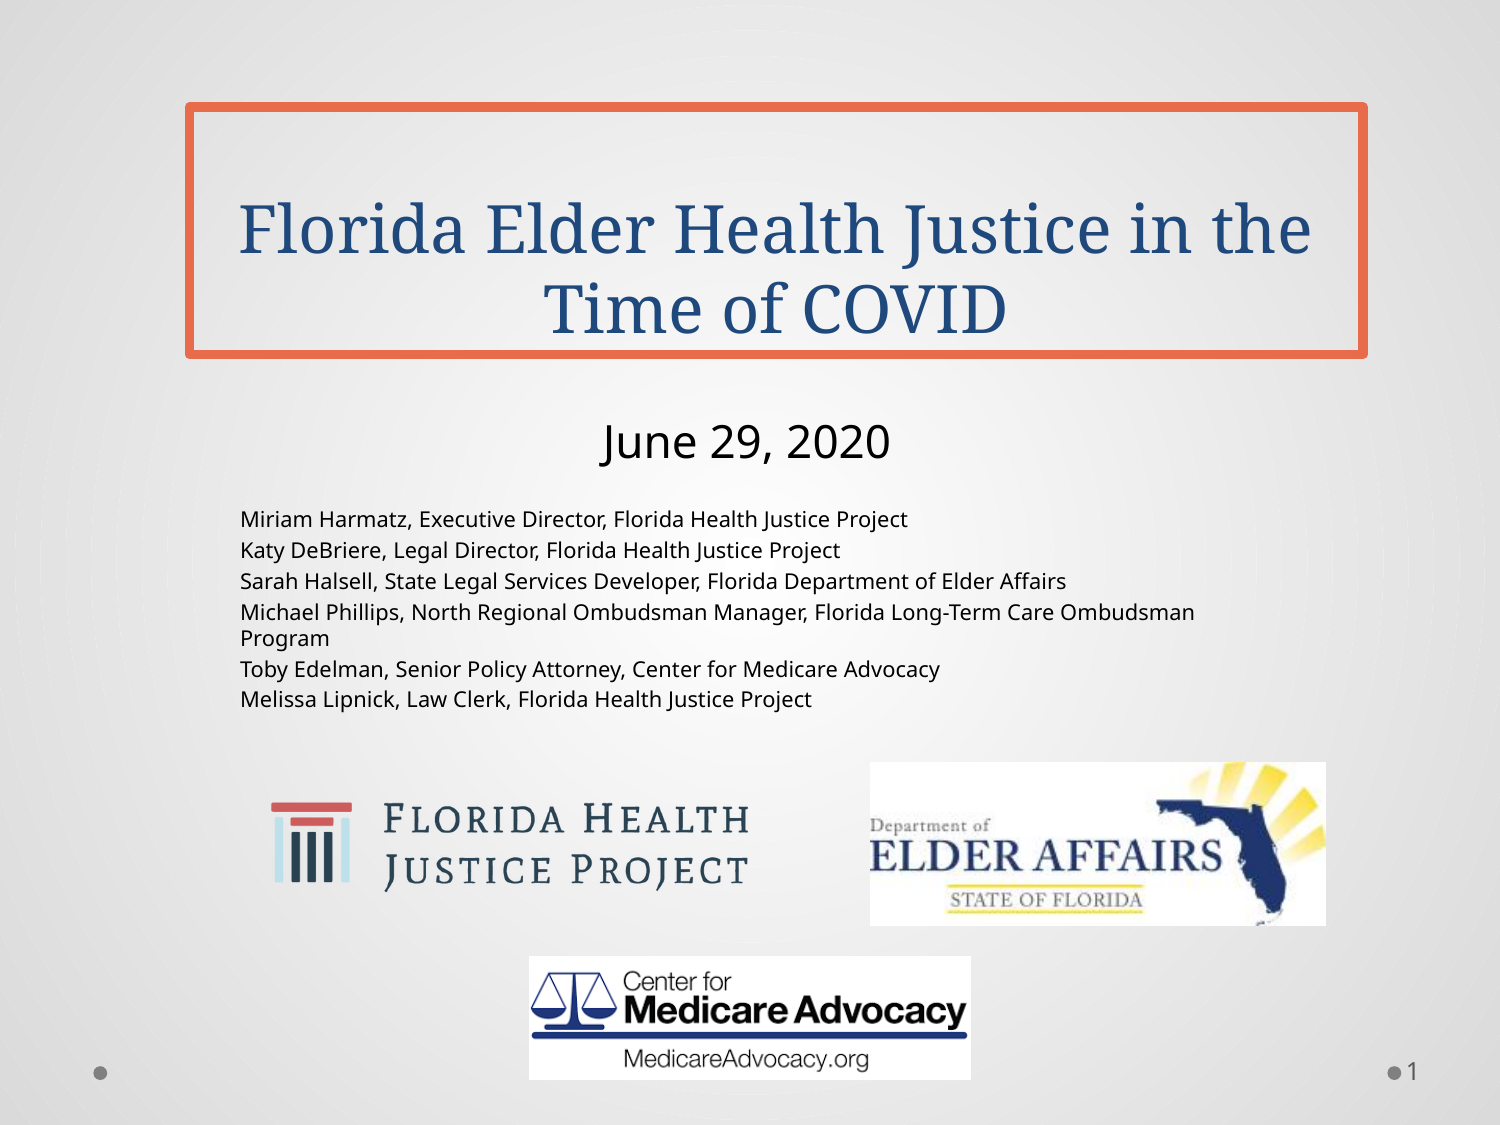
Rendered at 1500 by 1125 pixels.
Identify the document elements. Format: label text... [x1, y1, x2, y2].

picture [870, 762, 1326, 926]
subtitle Miriam Harmatz, Executive Director, Florida Health Justice Project Katy DeBriere, Legal Director, Florida Health Justice Project Sarah Halsell, State Legal Services Developer, Florida Department of Elder Affairs Michael Phillips, North Regional Ombudsman Manager, Florida Long-Term Care Ombudsman Program Toby Edelman, Senior Policy Attorney, Center for Medicare Advocacy Melissa Lipnick, Law Clerk, Florida Health Justice Project [225, 531, 1275, 721]
text_box June 29, 2020 [90, 405, 1404, 531]
slide_number 1 [1401, 1042, 1494, 1103]
picture [269, 802, 748, 893]
title Florida Elder Health Justice in the Time of COVID [189, 107, 1364, 355]
picture [528, 956, 972, 1080]
